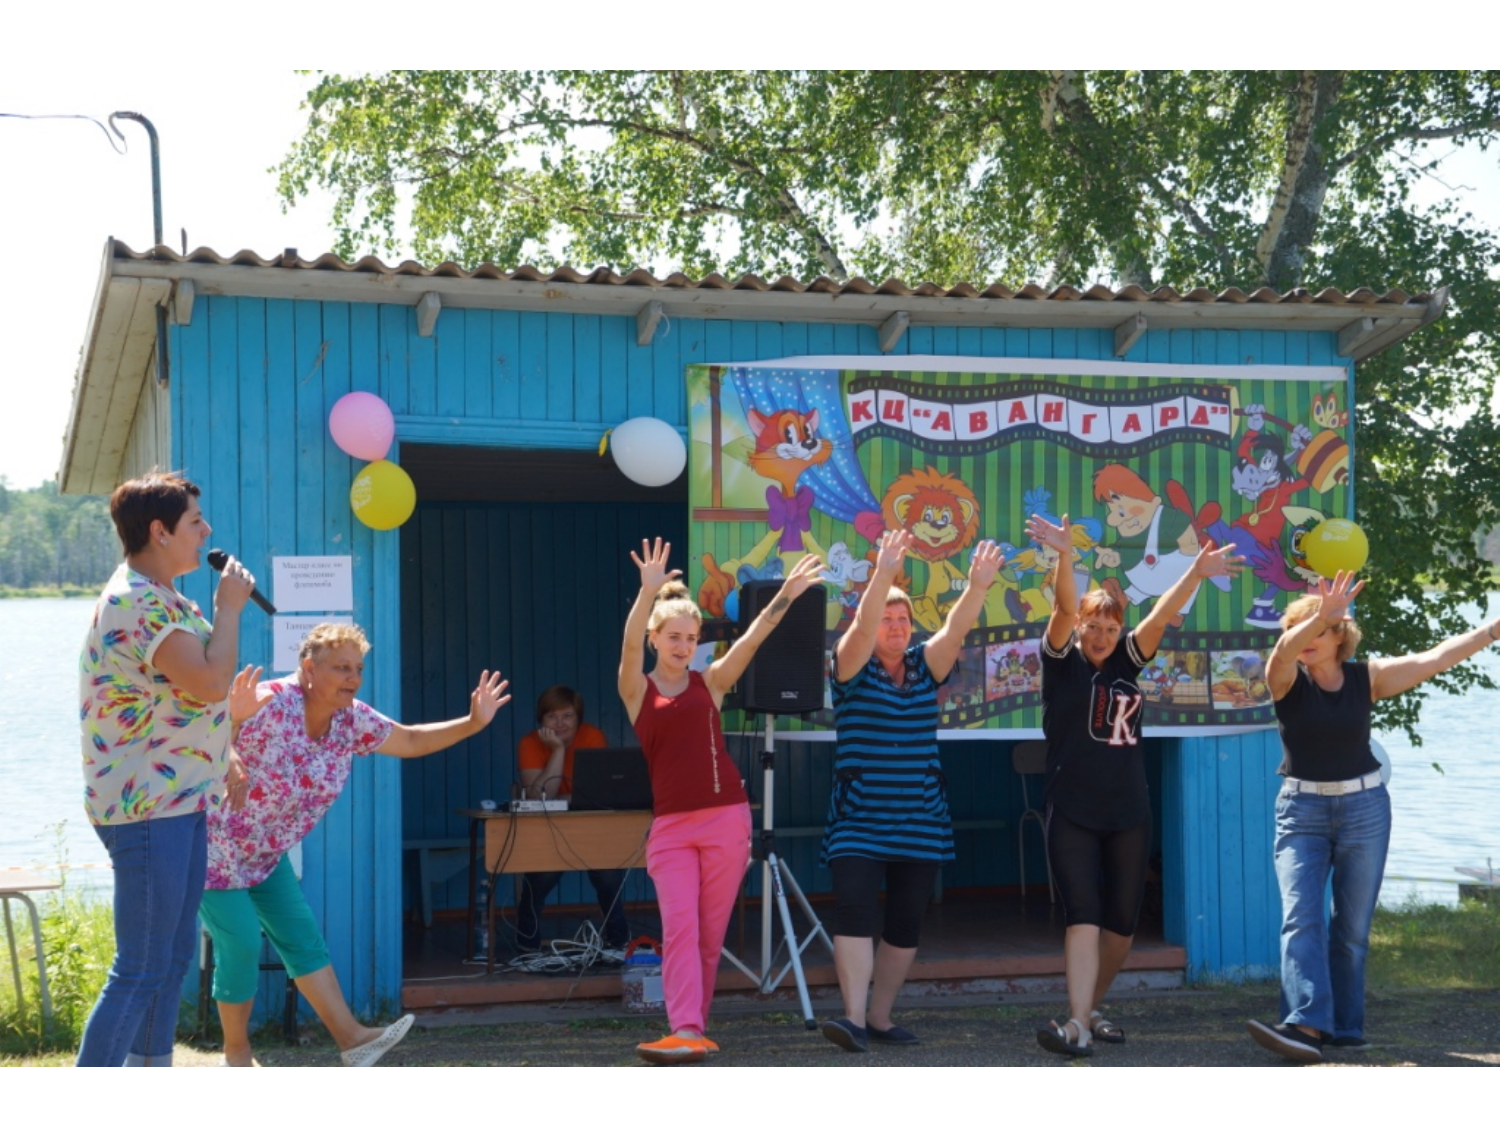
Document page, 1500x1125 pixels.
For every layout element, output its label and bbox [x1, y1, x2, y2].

picture [0, 70, 1500, 1067]
